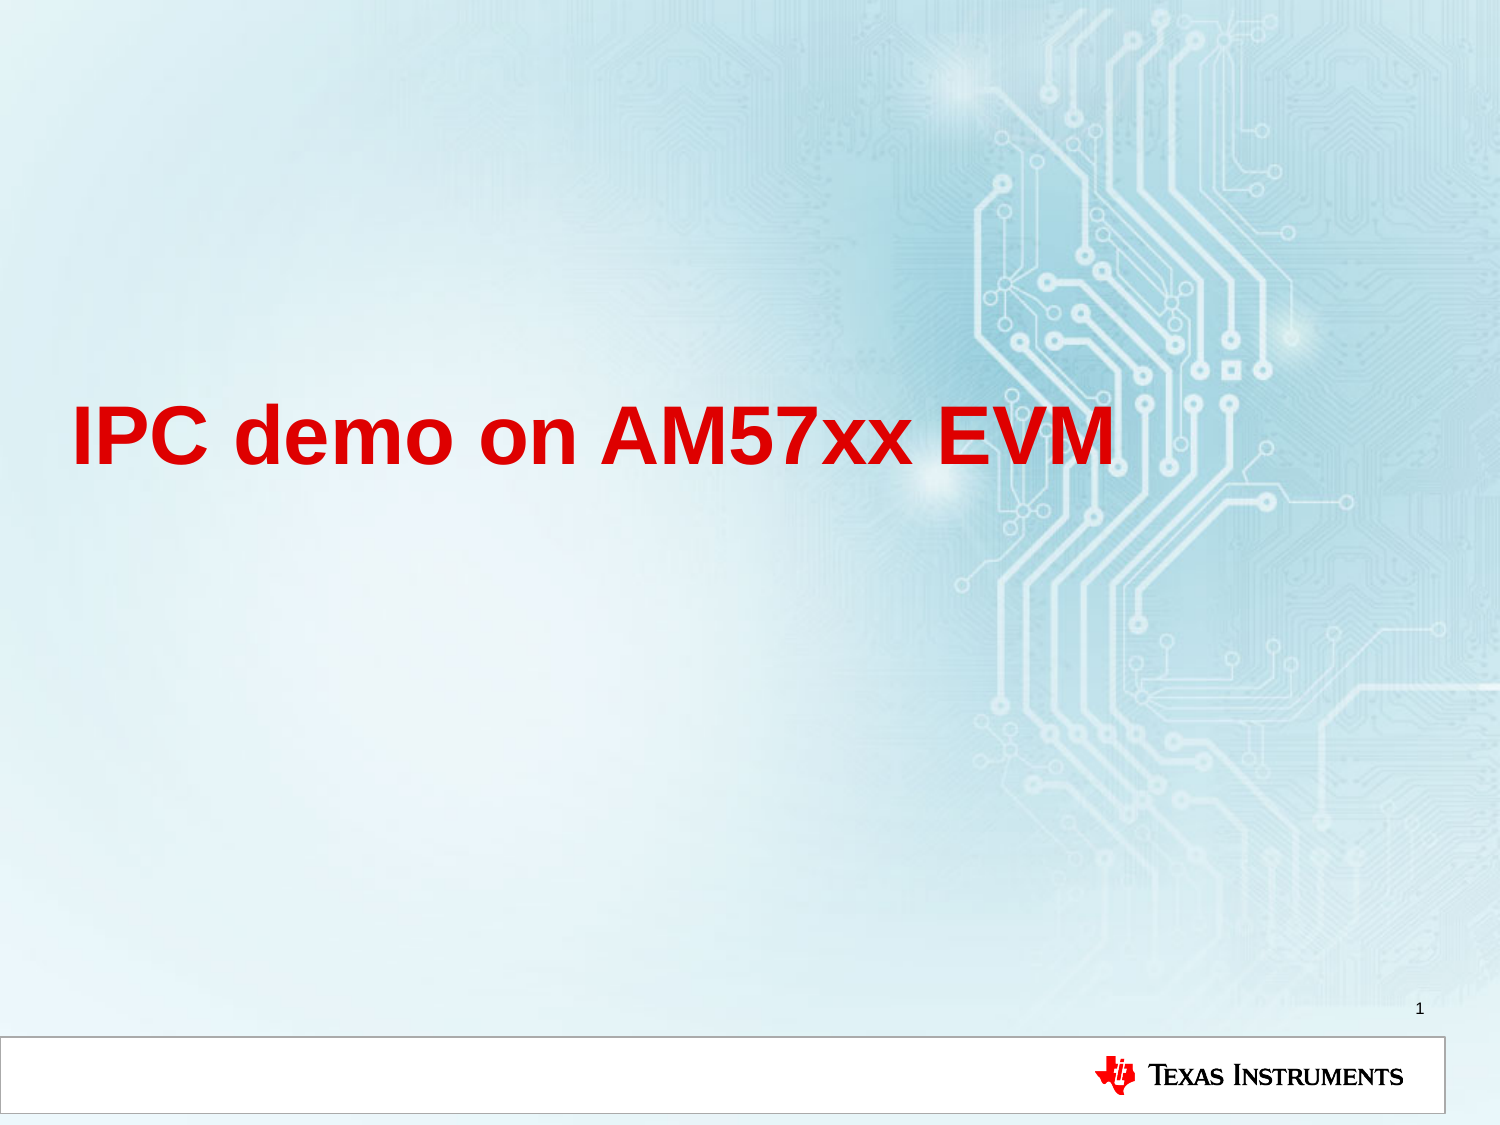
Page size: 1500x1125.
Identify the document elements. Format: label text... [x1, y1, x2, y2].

title IPC demo on AM57xx EVM [56, 318, 1444, 561]
picture [0, 0, 1500, 1125]
picture [1095, 1056, 1403, 1095]
slide_number 1 [1089, 990, 1440, 1025]
